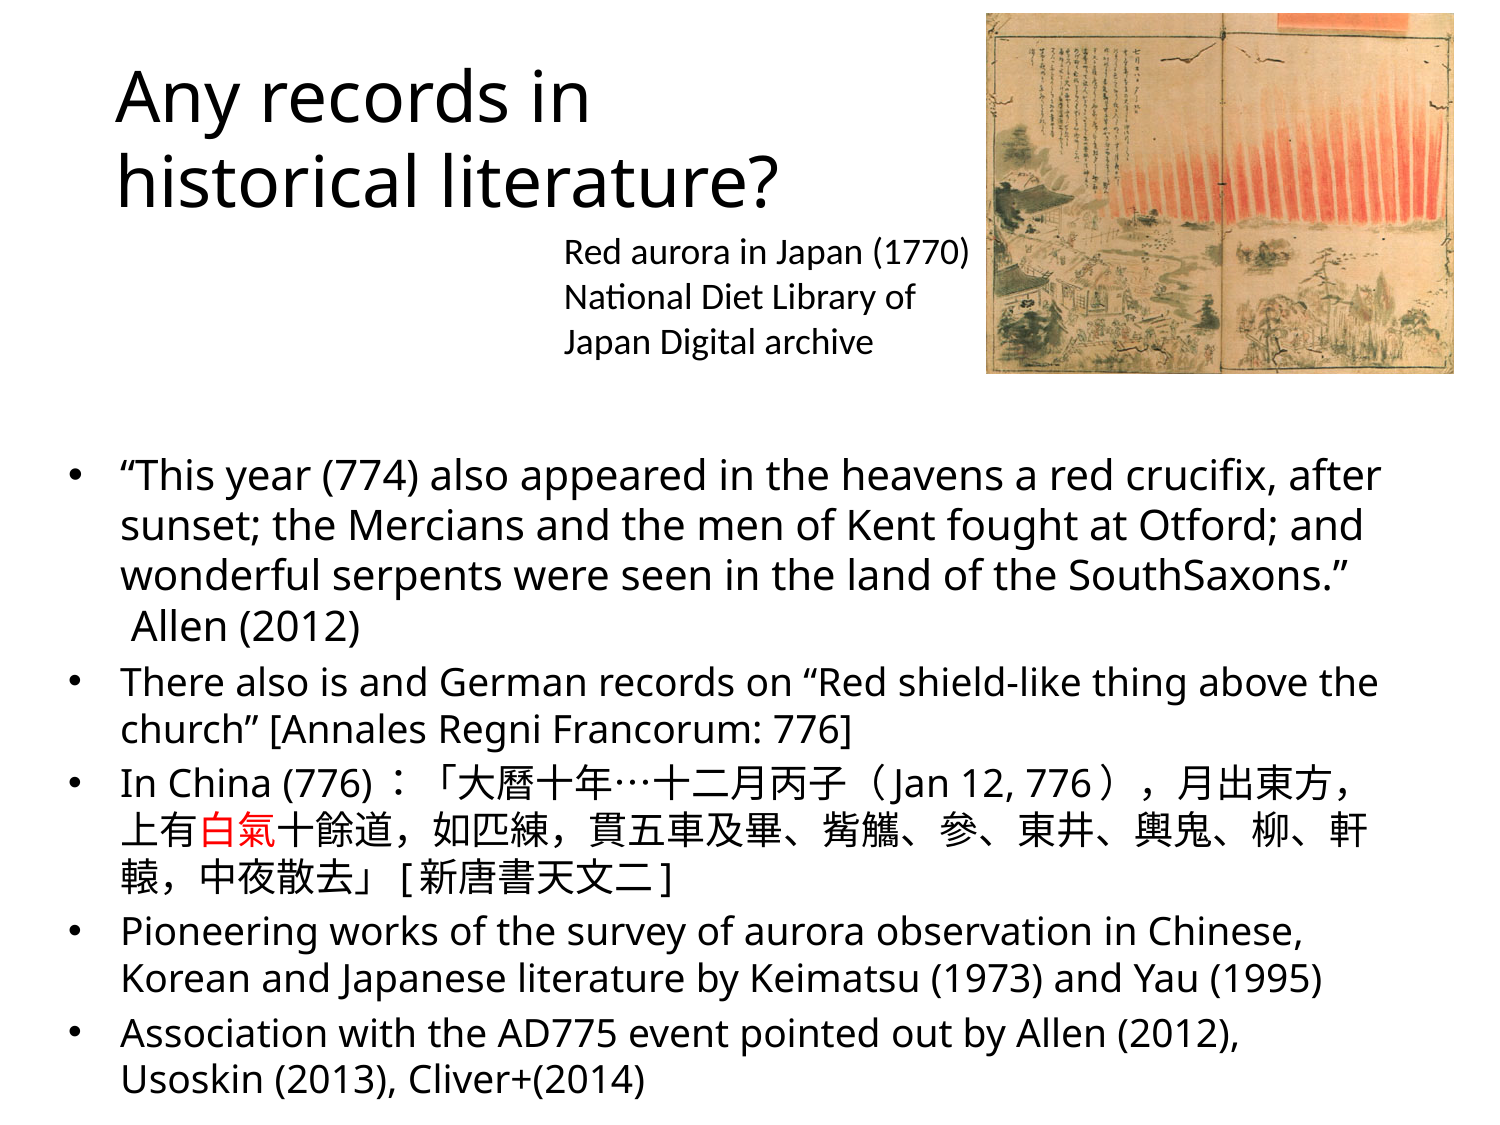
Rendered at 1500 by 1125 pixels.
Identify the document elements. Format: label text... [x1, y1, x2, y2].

picture [985, 13, 1454, 374]
list “This year (774) also appeared in the heavens a red crucifix, after sunset; the Mercians and the men of Kent fought at Otford; and wonderful serpents were seen in the land of the South­Saxons.” Allen (2012) There also is and German records on “Red shield-like thing above the church” [Annales Regni Francorum: 776] In China (776)：「大曆十年…十二月丙子（Jan 12, 776），月出東方，上有白氣十餘道，如匹練，貫五車及畢、觜觿、參、東井、輿鬼、柳、軒轅，中夜散去」[新唐書天文二] Pioneering works of the survey of aurora observation in Chinese, Korean and Japanese literature by Keimatsu (1973) and Yau (1995) Association with the AD775 event pointed out by Allen (2012), Usoskin (2013), Cliver+(2014) [53, 382, 1404, 1125]
title Any records in historical literature? [100, 42, 980, 231]
text_box Red aurora in Japan (1770) National Diet Library of Japan Digital archive [549, 219, 1117, 415]
